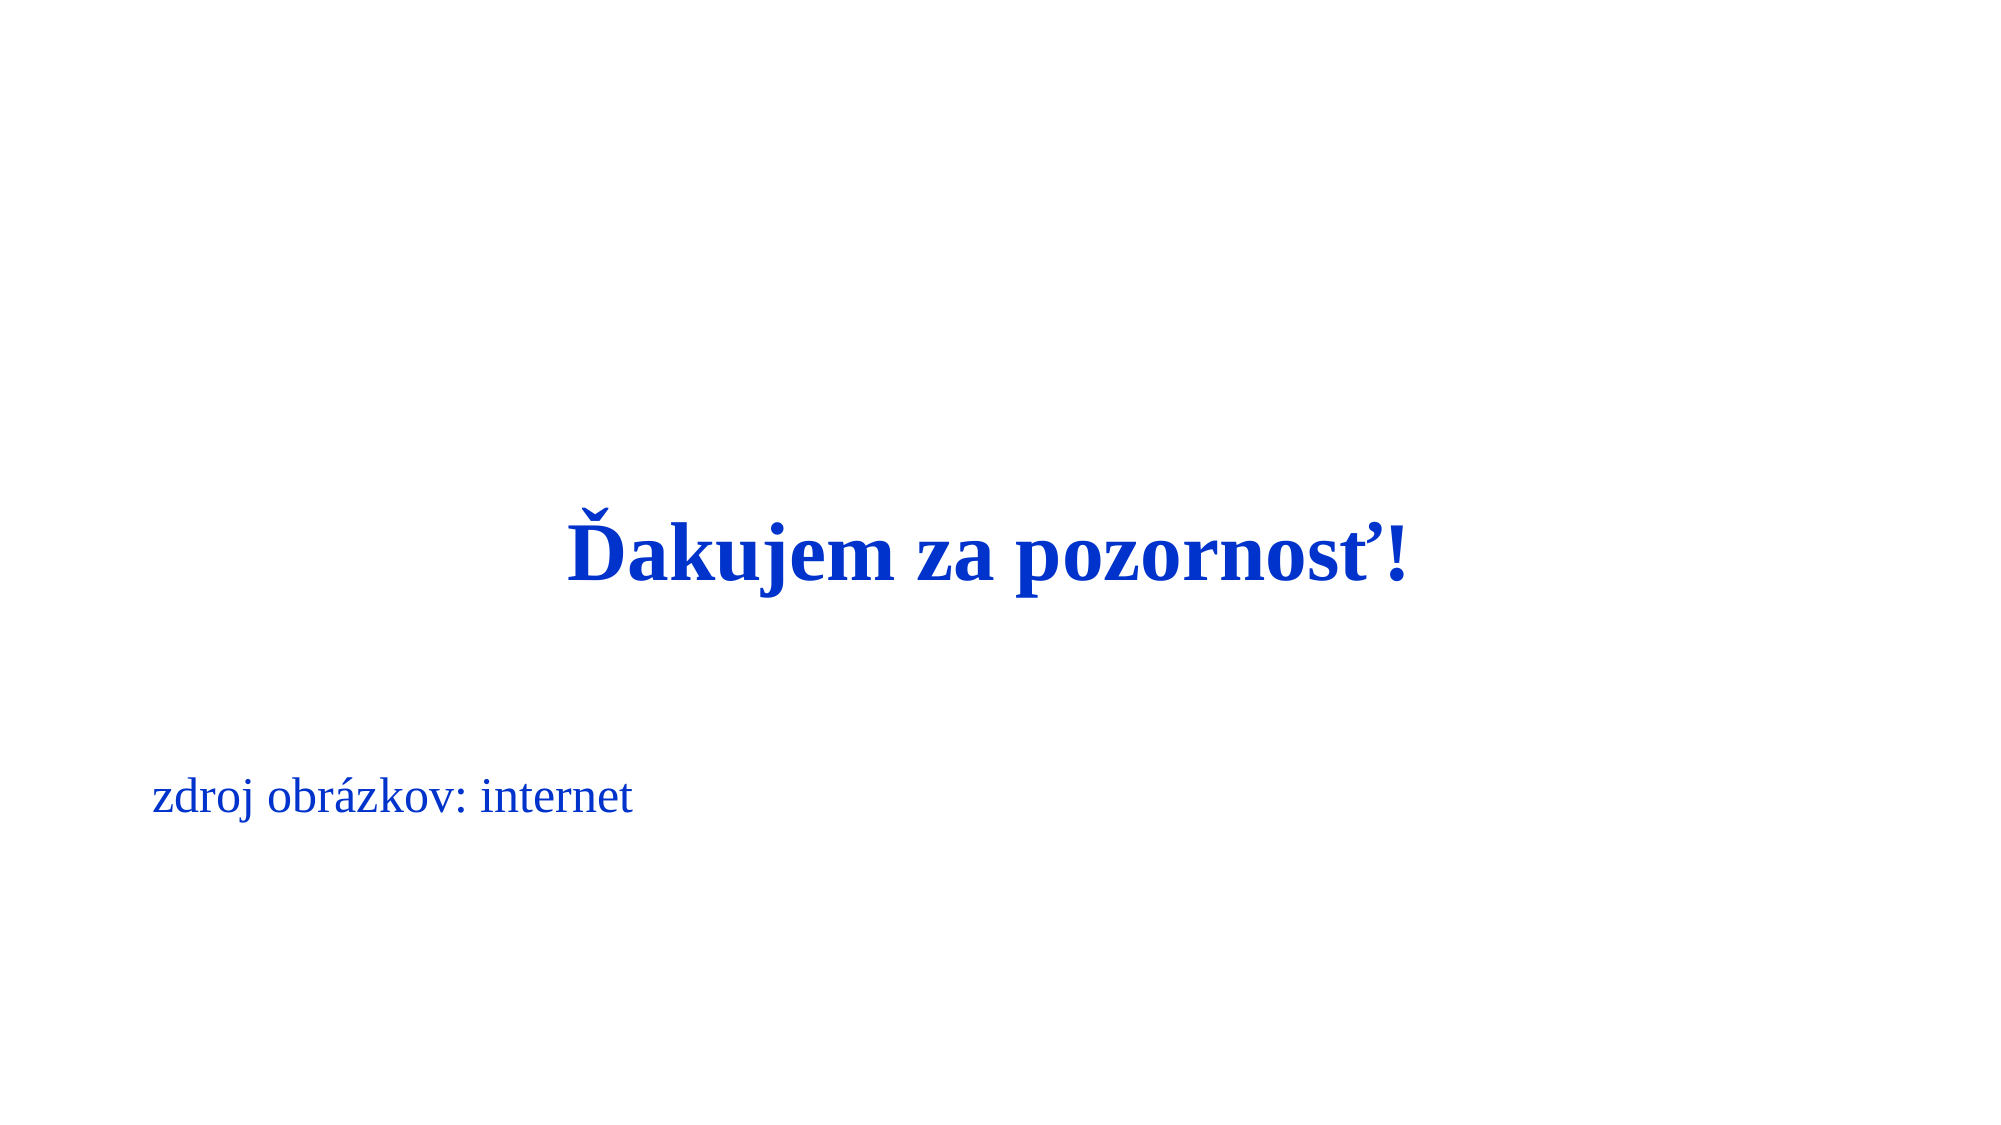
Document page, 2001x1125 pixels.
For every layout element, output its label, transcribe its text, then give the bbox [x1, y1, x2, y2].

list Ďakujem za pozornosť! zdroj obrázkov: internet [137, 299, 1863, 1014]
